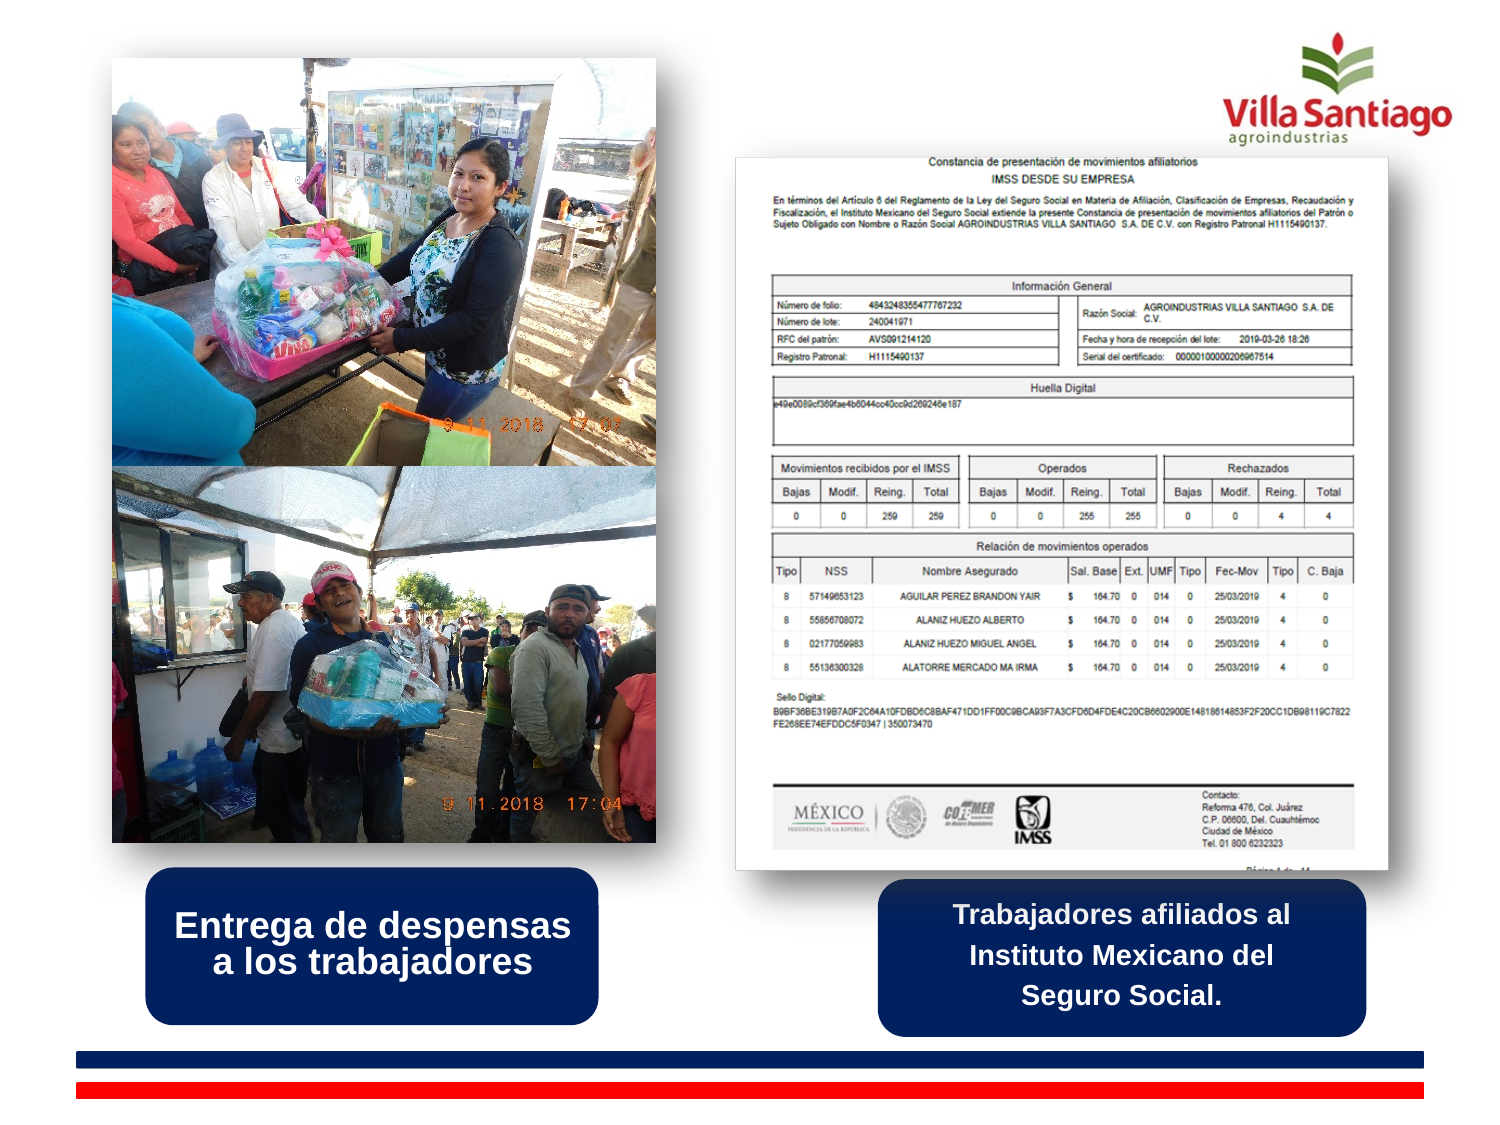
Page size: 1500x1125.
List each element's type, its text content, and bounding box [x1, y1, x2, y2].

text_box Entrega de despensas a los trabajadores [145, 890, 599, 1026]
picture [701, 30, 1459, 946]
picture [139, 314, 147, 319]
picture [76, 1051, 1424, 1099]
text_box Trabajadores afiliados al Instituto Mexicano del Seguro Social. [877, 954, 1367, 1037]
picture [111, 58, 656, 844]
